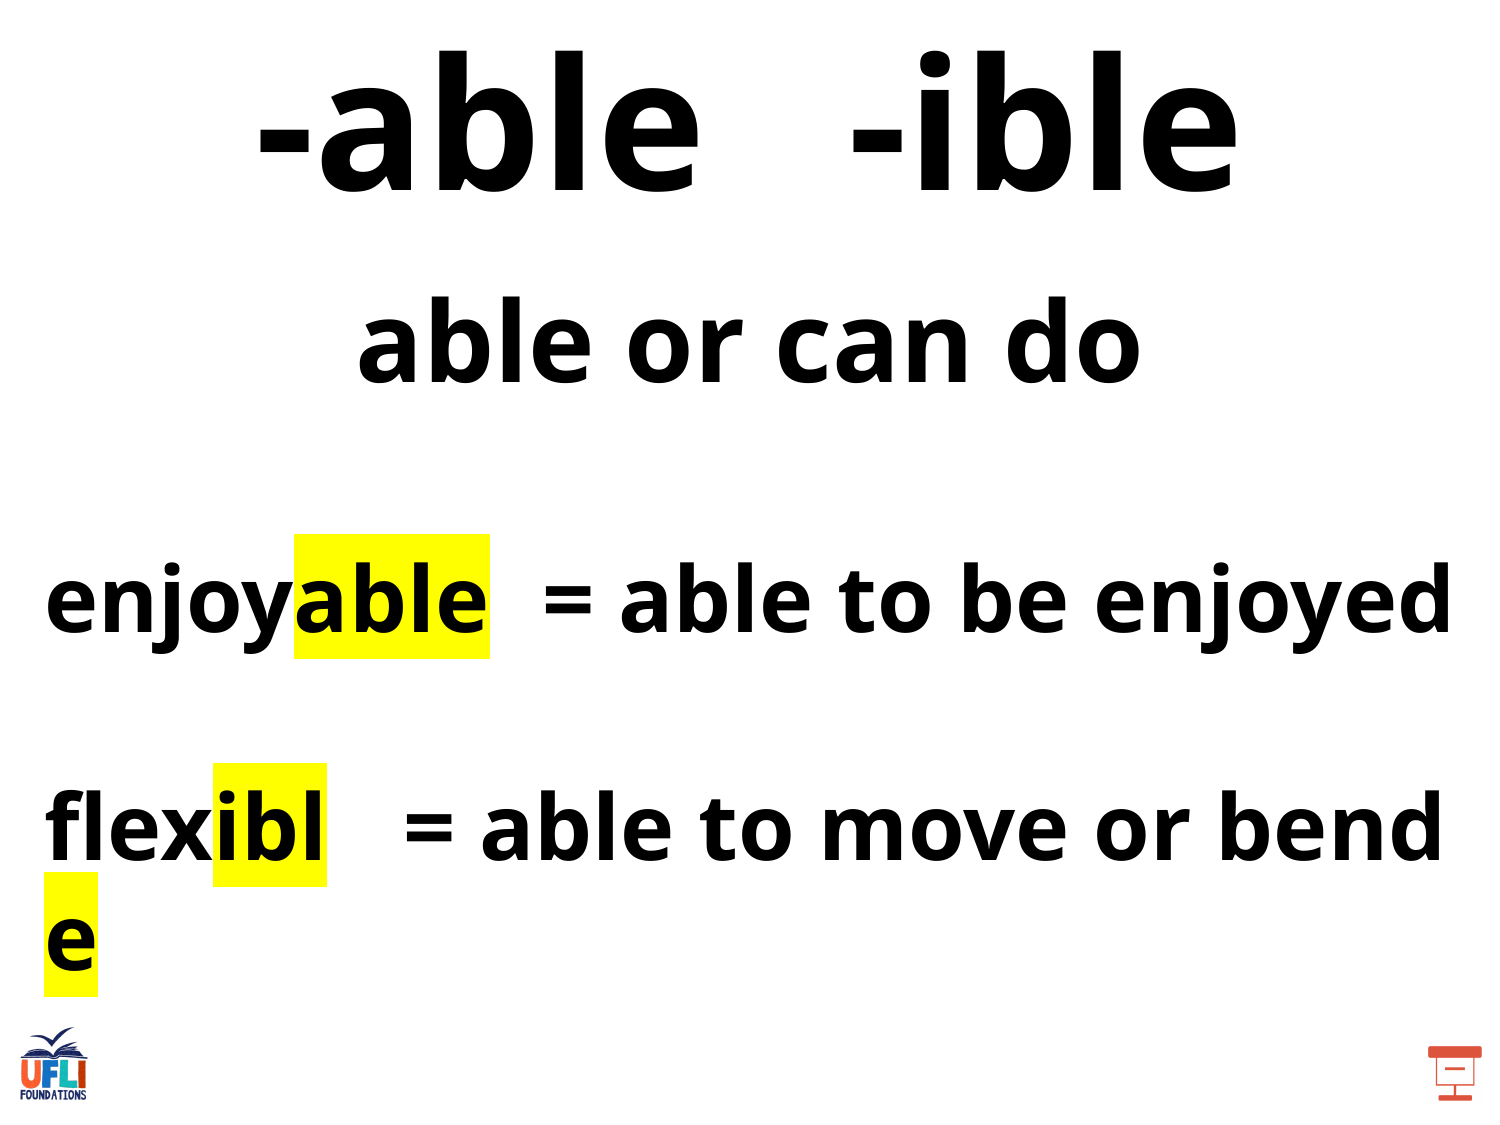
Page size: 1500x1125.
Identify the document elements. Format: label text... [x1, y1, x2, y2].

text_box able or can do [156, 262, 1344, 413]
picture [1427, 1043, 1484, 1104]
picture [16, 1027, 90, 1103]
text_box = able to be enjoyed [527, 533, 1500, 658]
text_box -able -ible [0, 0, 1500, 235]
text_box = able to move or bend [388, 761, 1471, 886]
text_box enjoyable [29, 533, 527, 658]
text_box flexible [29, 761, 389, 996]
